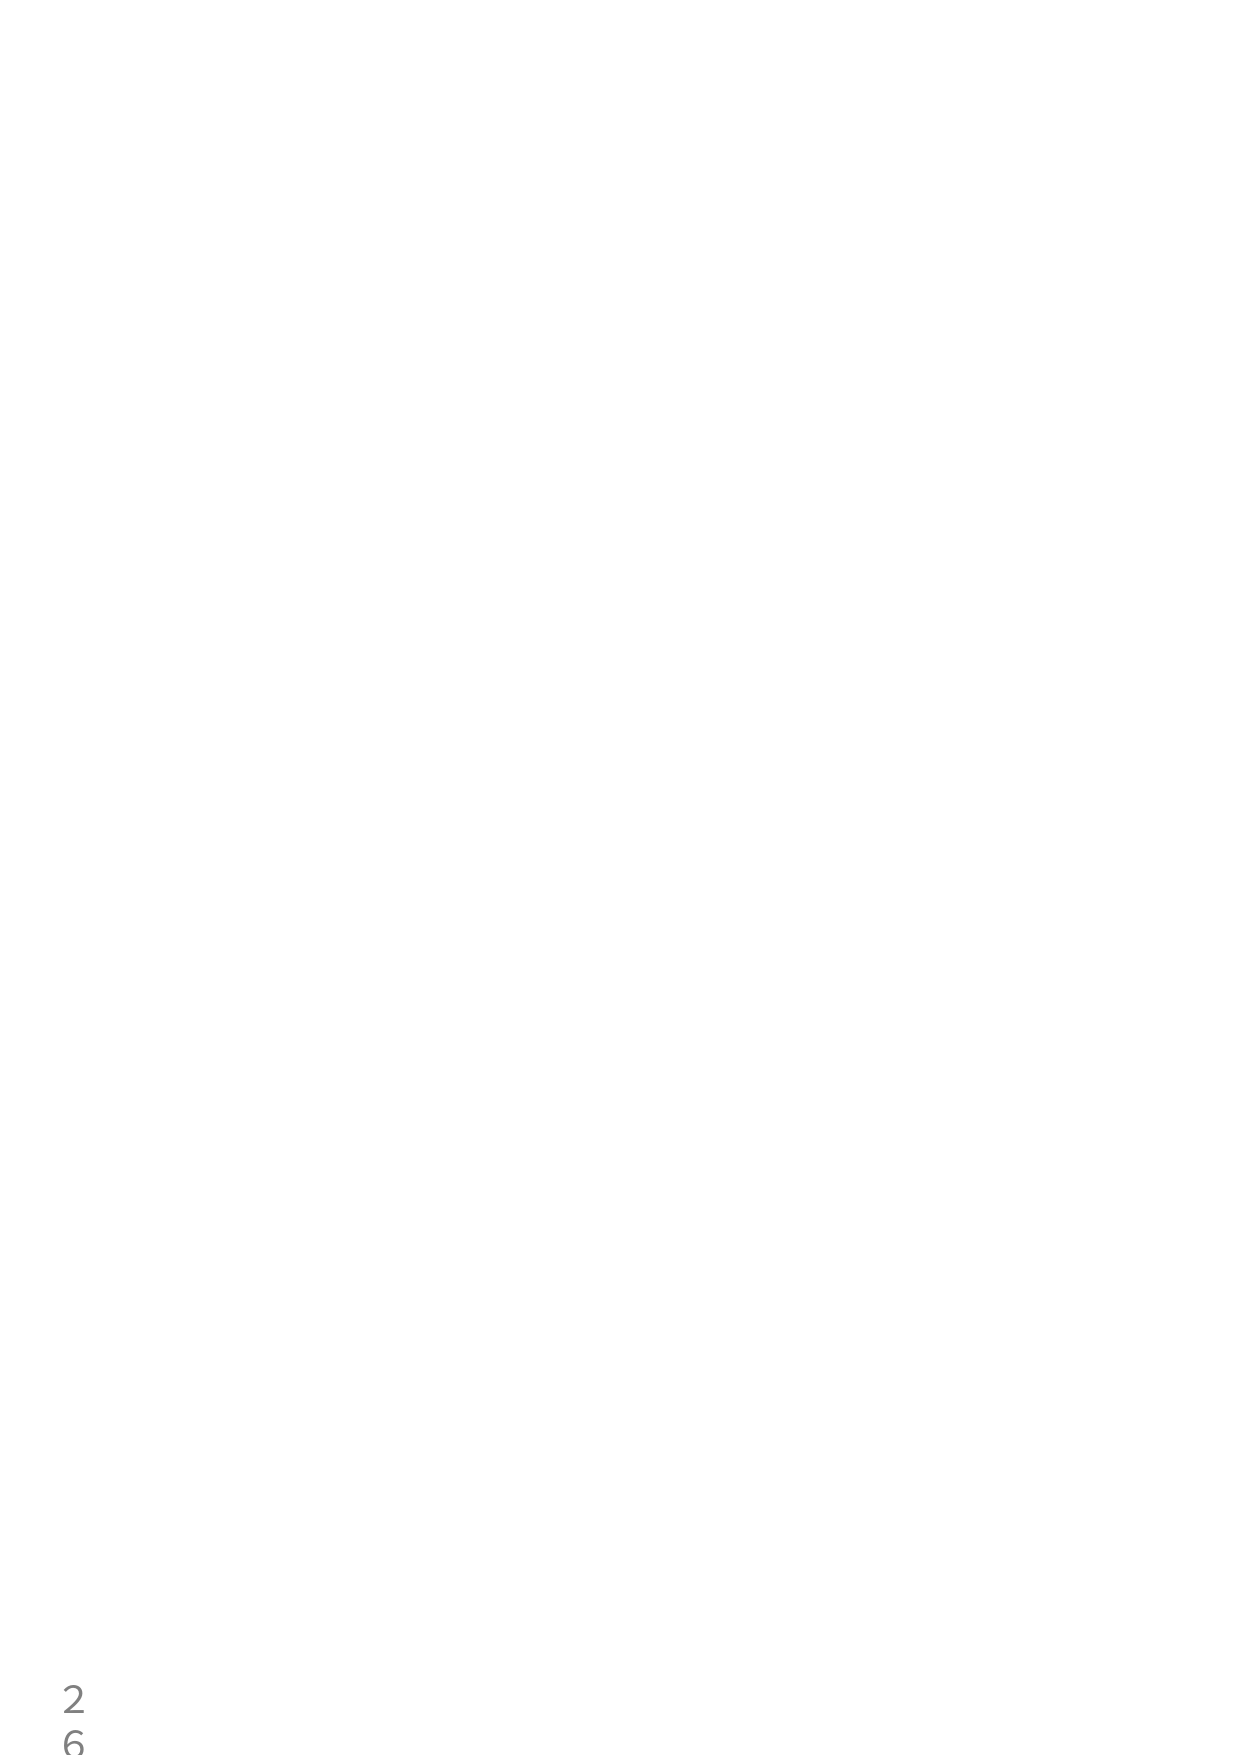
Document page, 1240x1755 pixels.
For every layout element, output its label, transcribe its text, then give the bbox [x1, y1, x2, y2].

text_box ２６ [23, 1668, 125, 1755]
